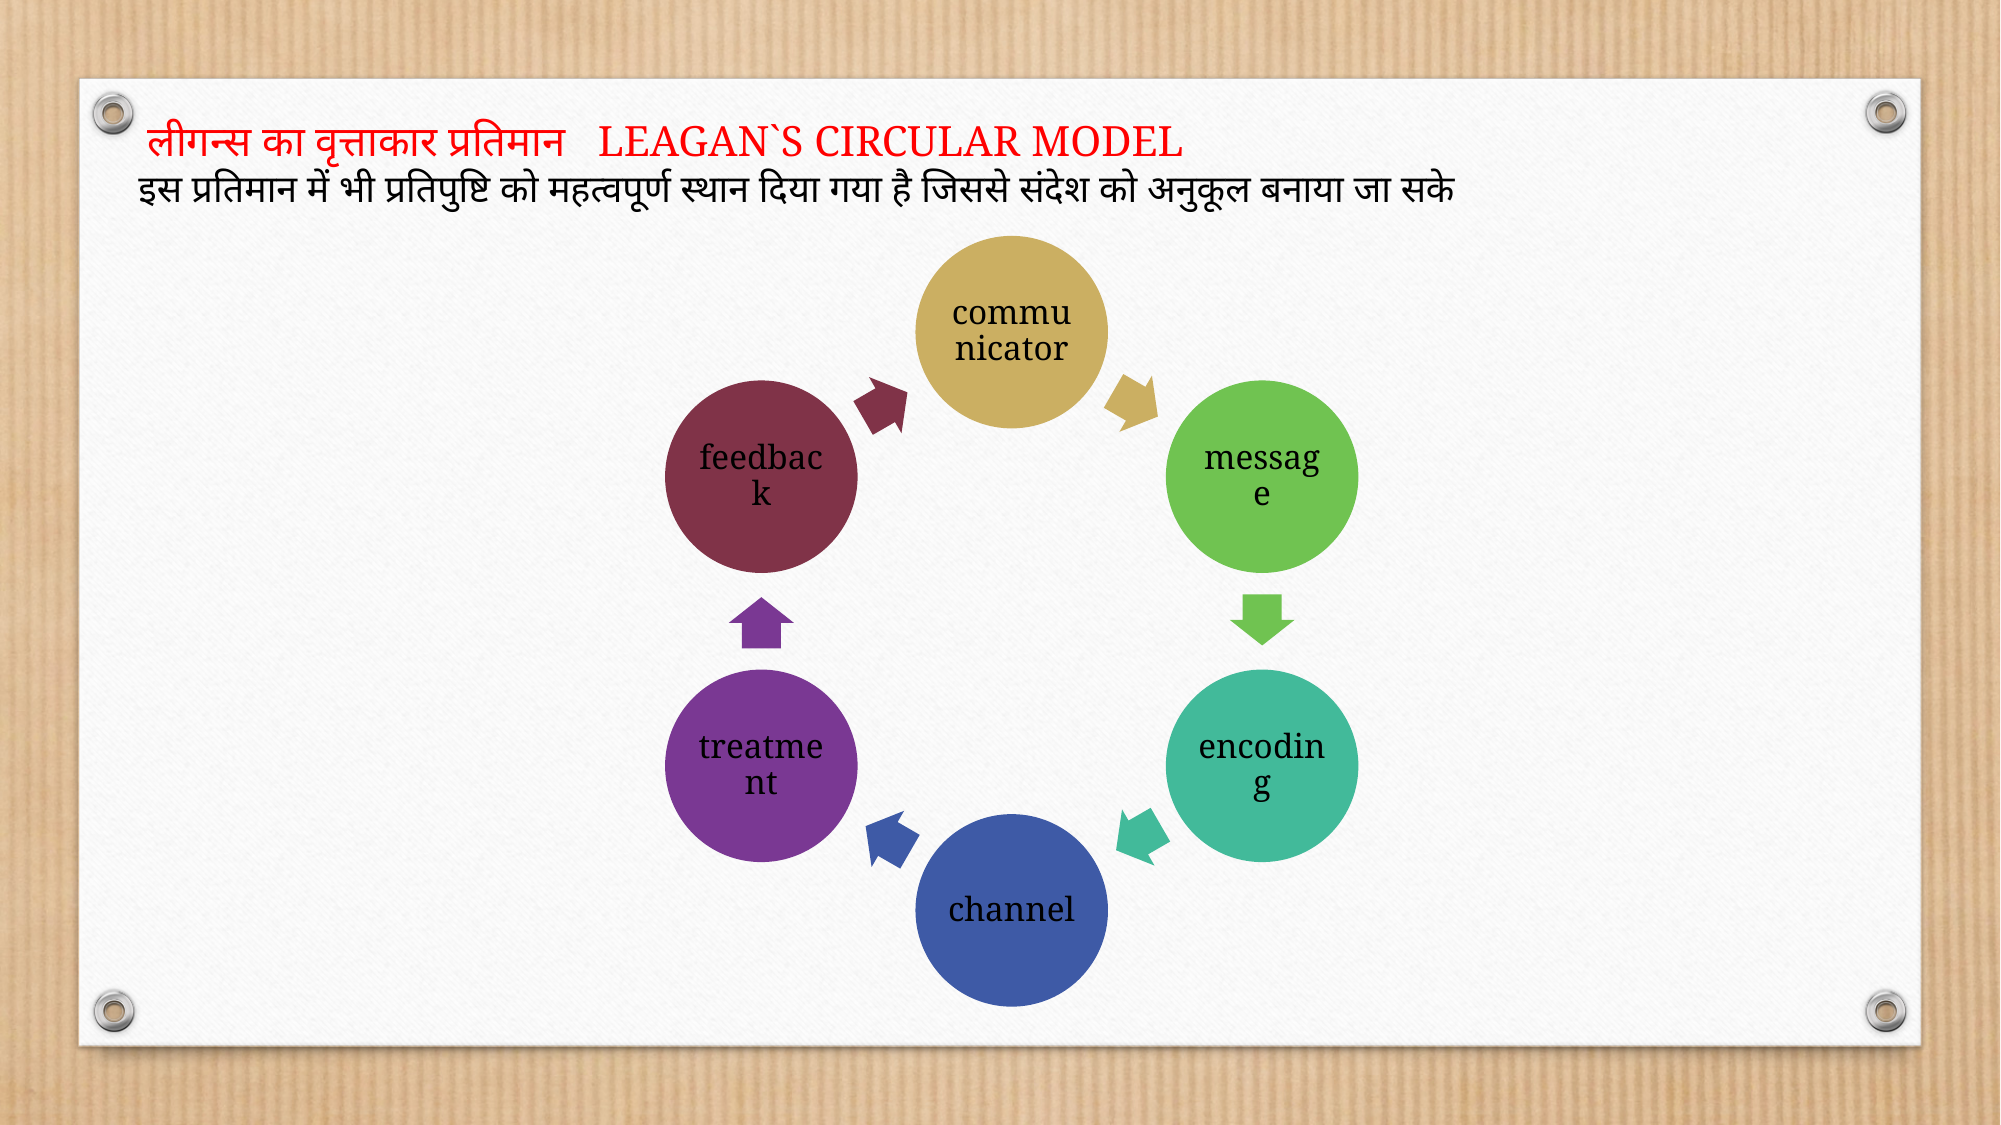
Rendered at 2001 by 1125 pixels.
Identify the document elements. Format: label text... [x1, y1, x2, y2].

picture [0, 0, 2001, 1125]
text_box लीगन्स का वृत्ताकार प्रतिमान LEAGAN`S CIRCULAR MODEL इस प्रतिमान में भी प्रतिपुष्टि को महत्वपूर्ण स्थान दिया गया है जिससे संदेश को अनुकूल बनाया जा सके [123, 107, 1877, 262]
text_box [146, 235, 1877, 1008]
